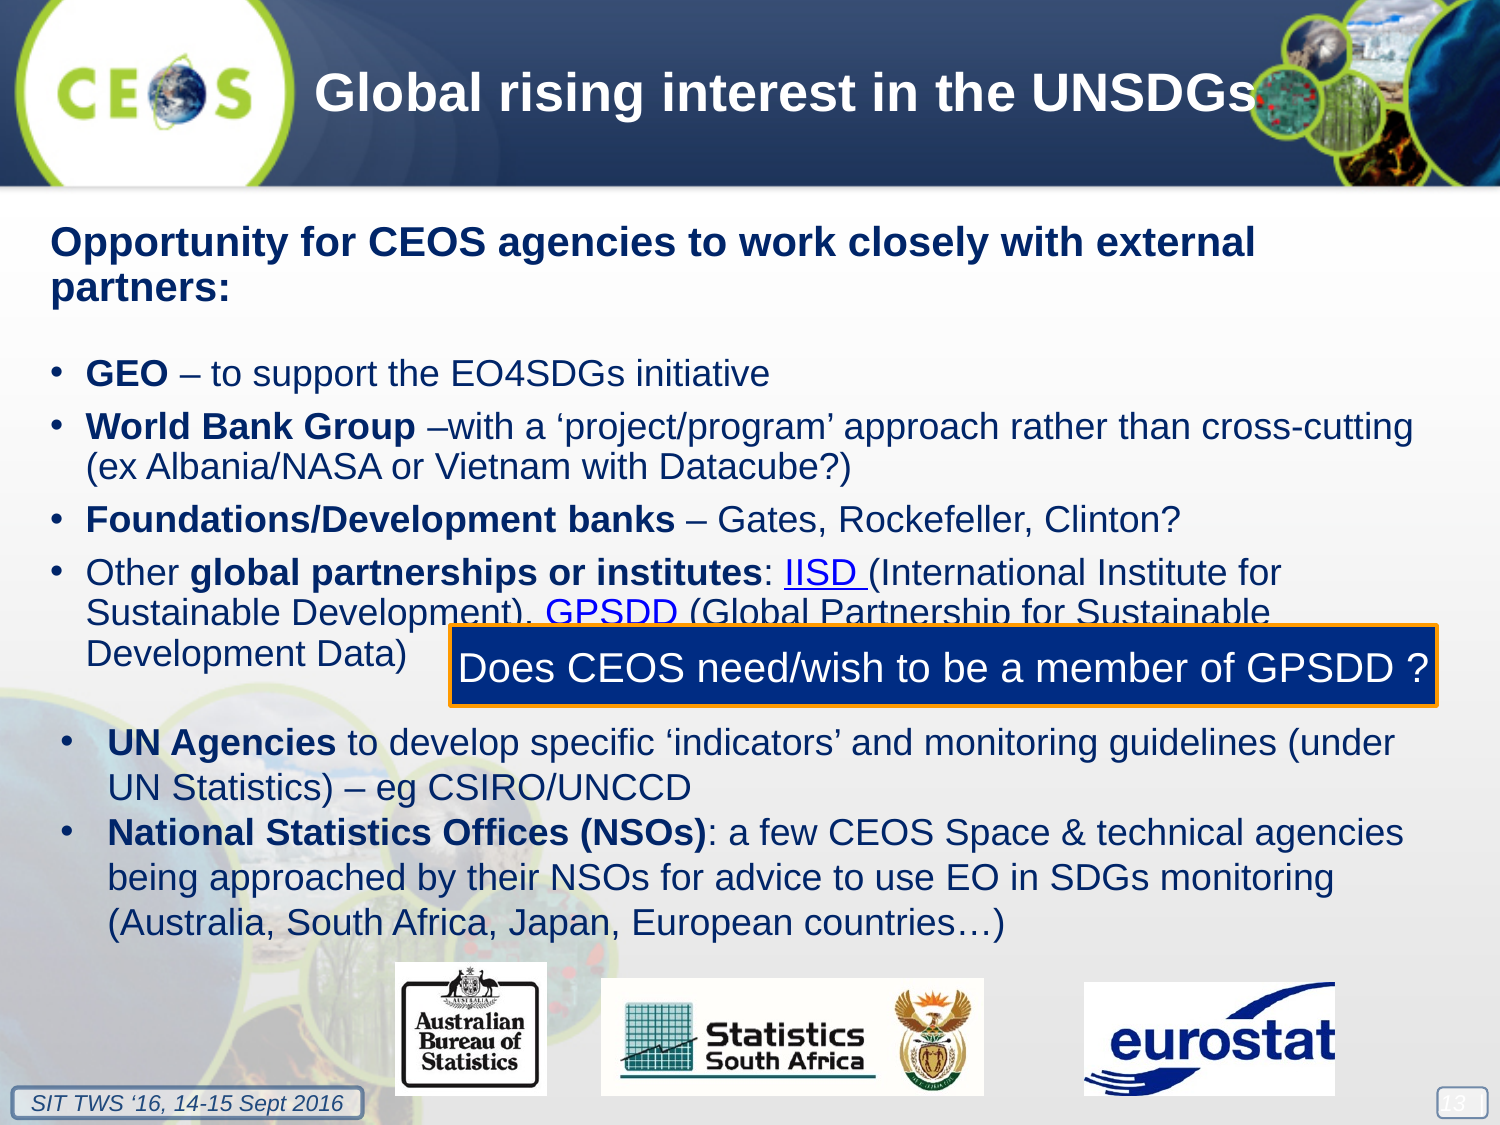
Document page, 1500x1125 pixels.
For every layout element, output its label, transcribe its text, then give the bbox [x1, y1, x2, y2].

title Global rising interest in the UNSDGs [300, 50, 1338, 150]
text_box Does CEOS need/wish to be a member of GPSDD ? [449, 624, 1438, 706]
slide_number 13 | [1436, 1086, 1489, 1120]
picture [0, 0, 1500, 1125]
text_box UN Agencies to develop specific ‘indicators’ and monitoring guidelines (under UN Statistics) – eg CSIRO/UNCCD National Statistics Offices (NSOs): a few CEOS Space & technical agencies being approached by their NSOs for advice to use EO in SDGs monitoring (Australia, South Africa, Japan, European countries…) [45, 710, 1438, 951]
text_box Opportunity for CEOS agencies to work closely with external partners: GEO – to support the EO4SDGs initiative World Bank Group –with a ‘project/program’ approach rather than cross-cutting (ex Albania/NASA or Vietnam with Datacube?) Foundations/Development banks – Gates, Rockefeller, Clinton? Other global partnerships or institutes: IISD (International Institute for Sustainable Development), GPSDD (Global Partnership for Sustainable Development Data) [35, 213, 1461, 675]
